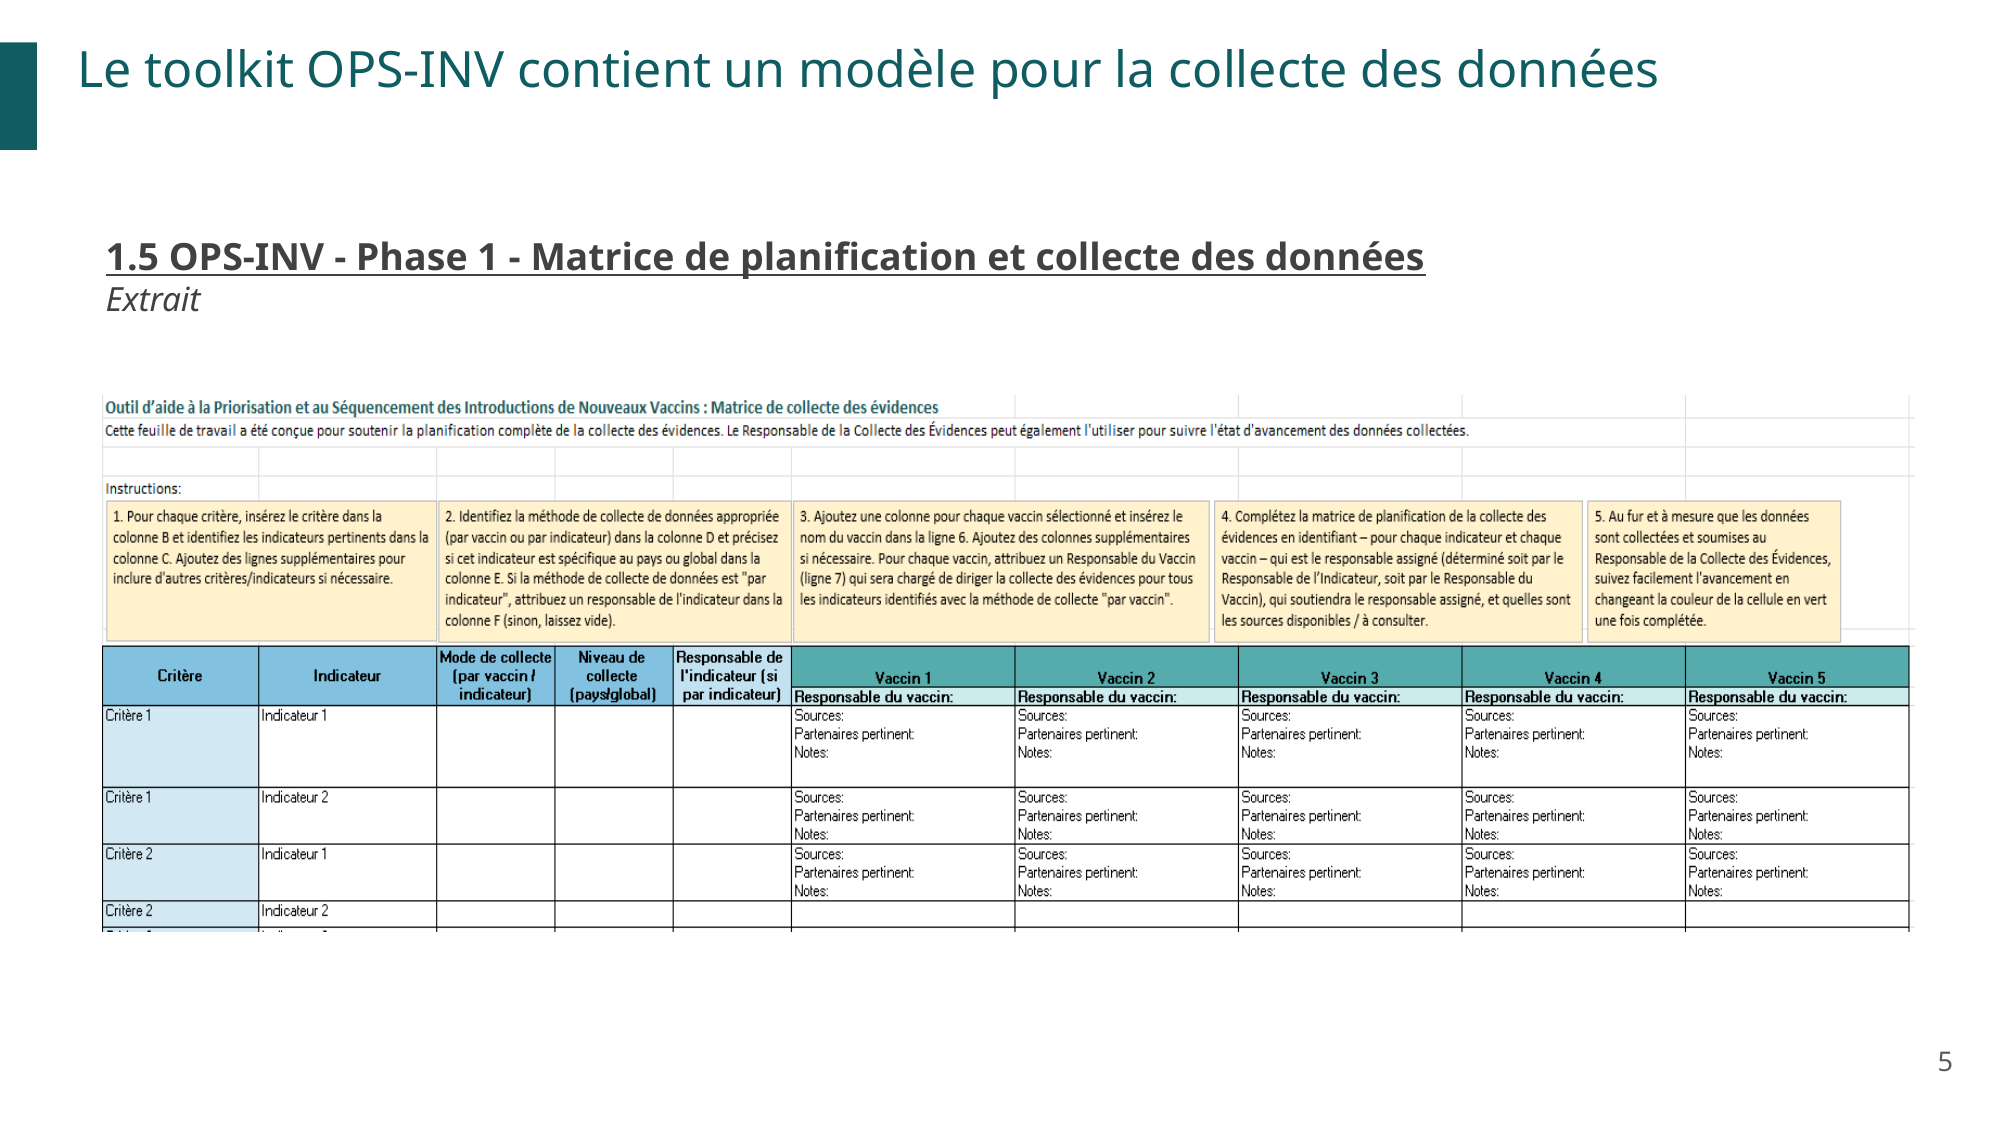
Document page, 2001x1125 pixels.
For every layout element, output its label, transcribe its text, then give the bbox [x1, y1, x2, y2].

text_box [0, 42, 37, 150]
text_box Le toolkit OPS-INV contient un modèle pour la collecte des données [77, 36, 1961, 157]
picture [101, 395, 1915, 932]
text_box 1.5 OPS-INV - Phase 1 - Matrice de planification et collecte des données Extrait [90, 225, 2000, 326]
slide_number 5 [1853, 1019, 1974, 1106]
